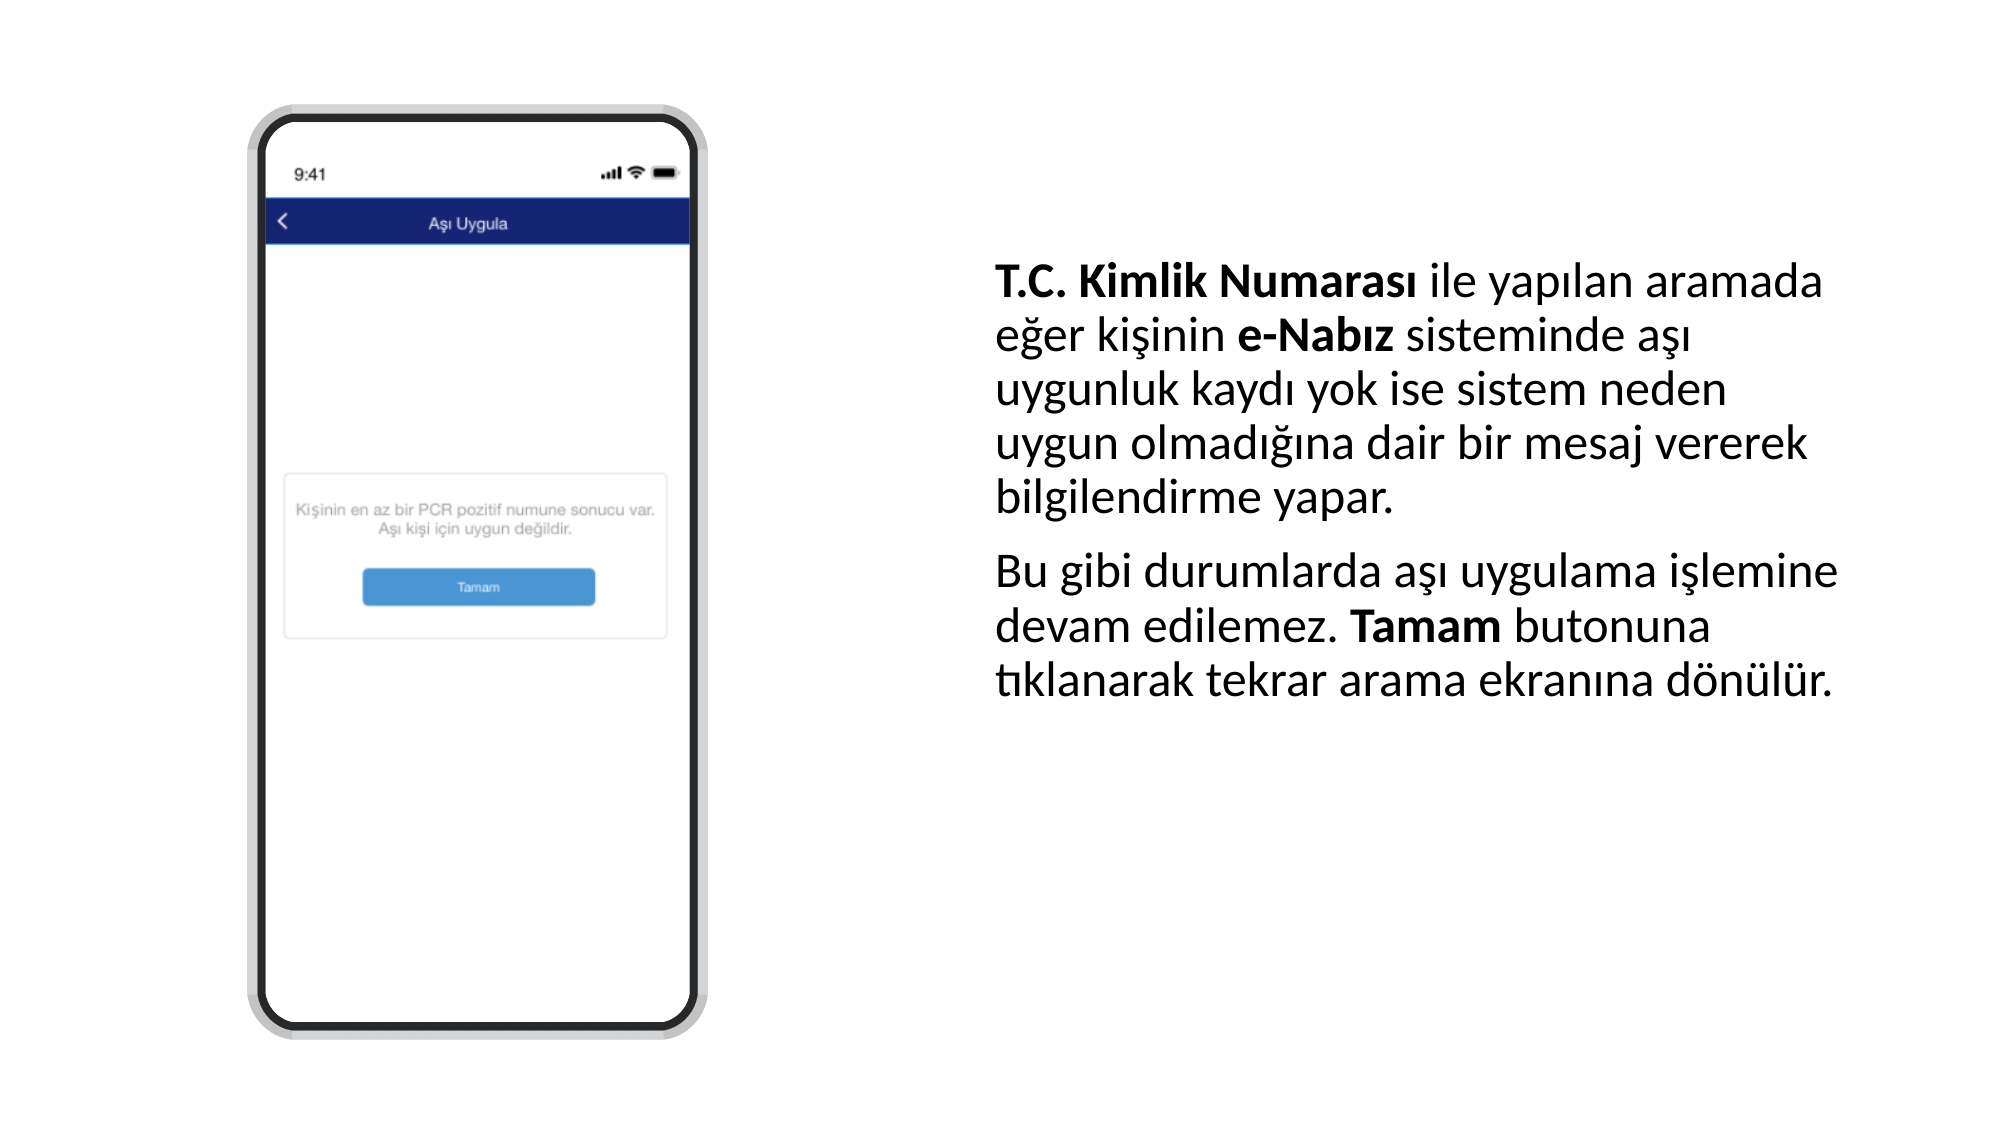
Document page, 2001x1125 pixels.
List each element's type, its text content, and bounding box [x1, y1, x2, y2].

picture [247, 104, 708, 1040]
list T.C. Kimlik Numarası ile yapılan aramada eğer kişinin e-Nabız sisteminde aşı uygunluk kaydı yok ise sistem neden uygun olmadığına dair bir mesaj vererek bilgilendirme yapar. Bu gibi durumlarda aşı uygulama işlemine devam edilemez. Tamam butonuna tıklanarak tekrar arama ekranına dönülür. [980, 246, 1856, 961]
